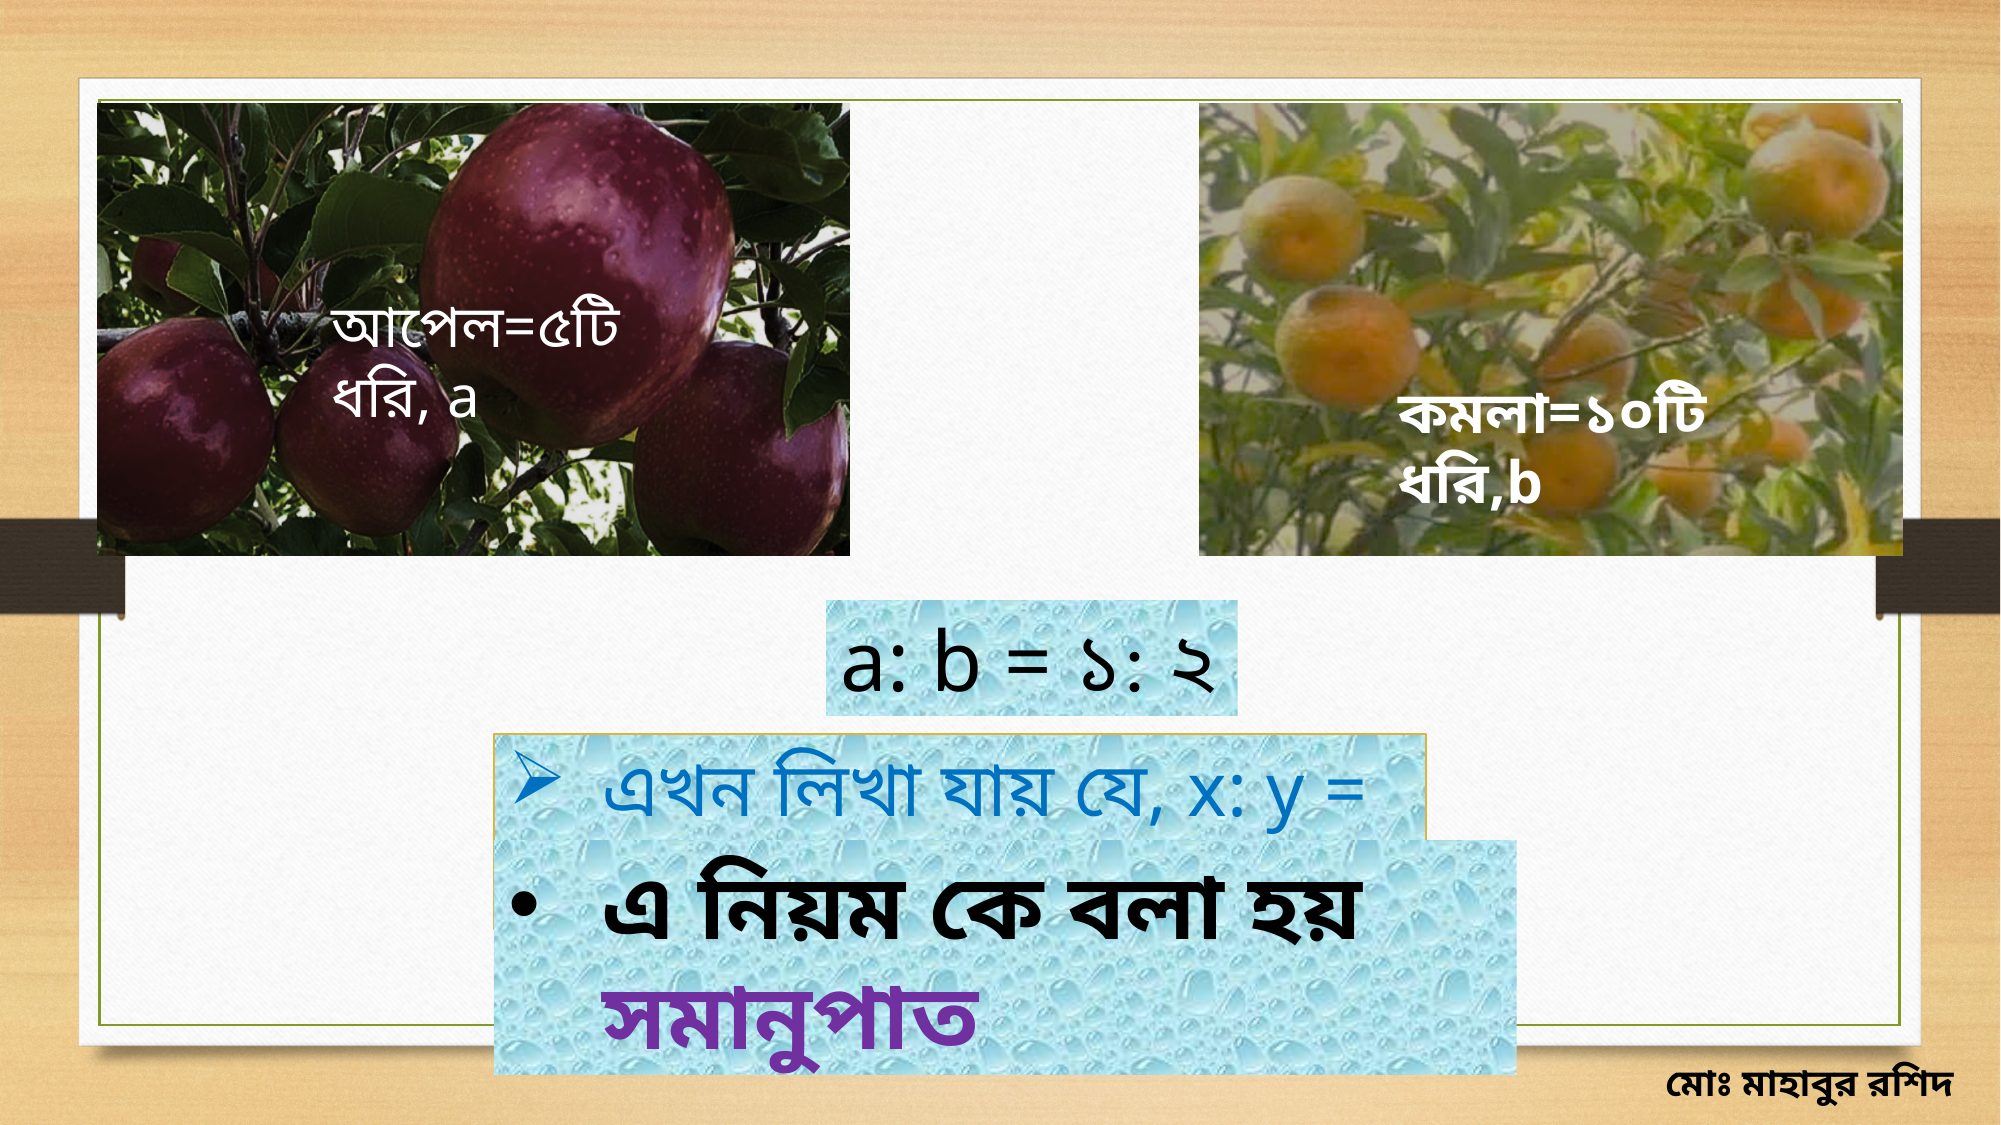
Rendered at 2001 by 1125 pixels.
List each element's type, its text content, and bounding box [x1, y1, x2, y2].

picture [0, 0, 2001, 1125]
text_box মোঃ মাহাবুর রশিদ [1619, 1051, 2000, 1111]
text_box এখন লিখা যায় যে, x: y = a: b [493, 733, 1427, 840]
text_box a: b = ১: ২ [826, 600, 1238, 716]
text_box এ নিয়ম কে বলা হয় সমানুপাত [493, 840, 1517, 1075]
